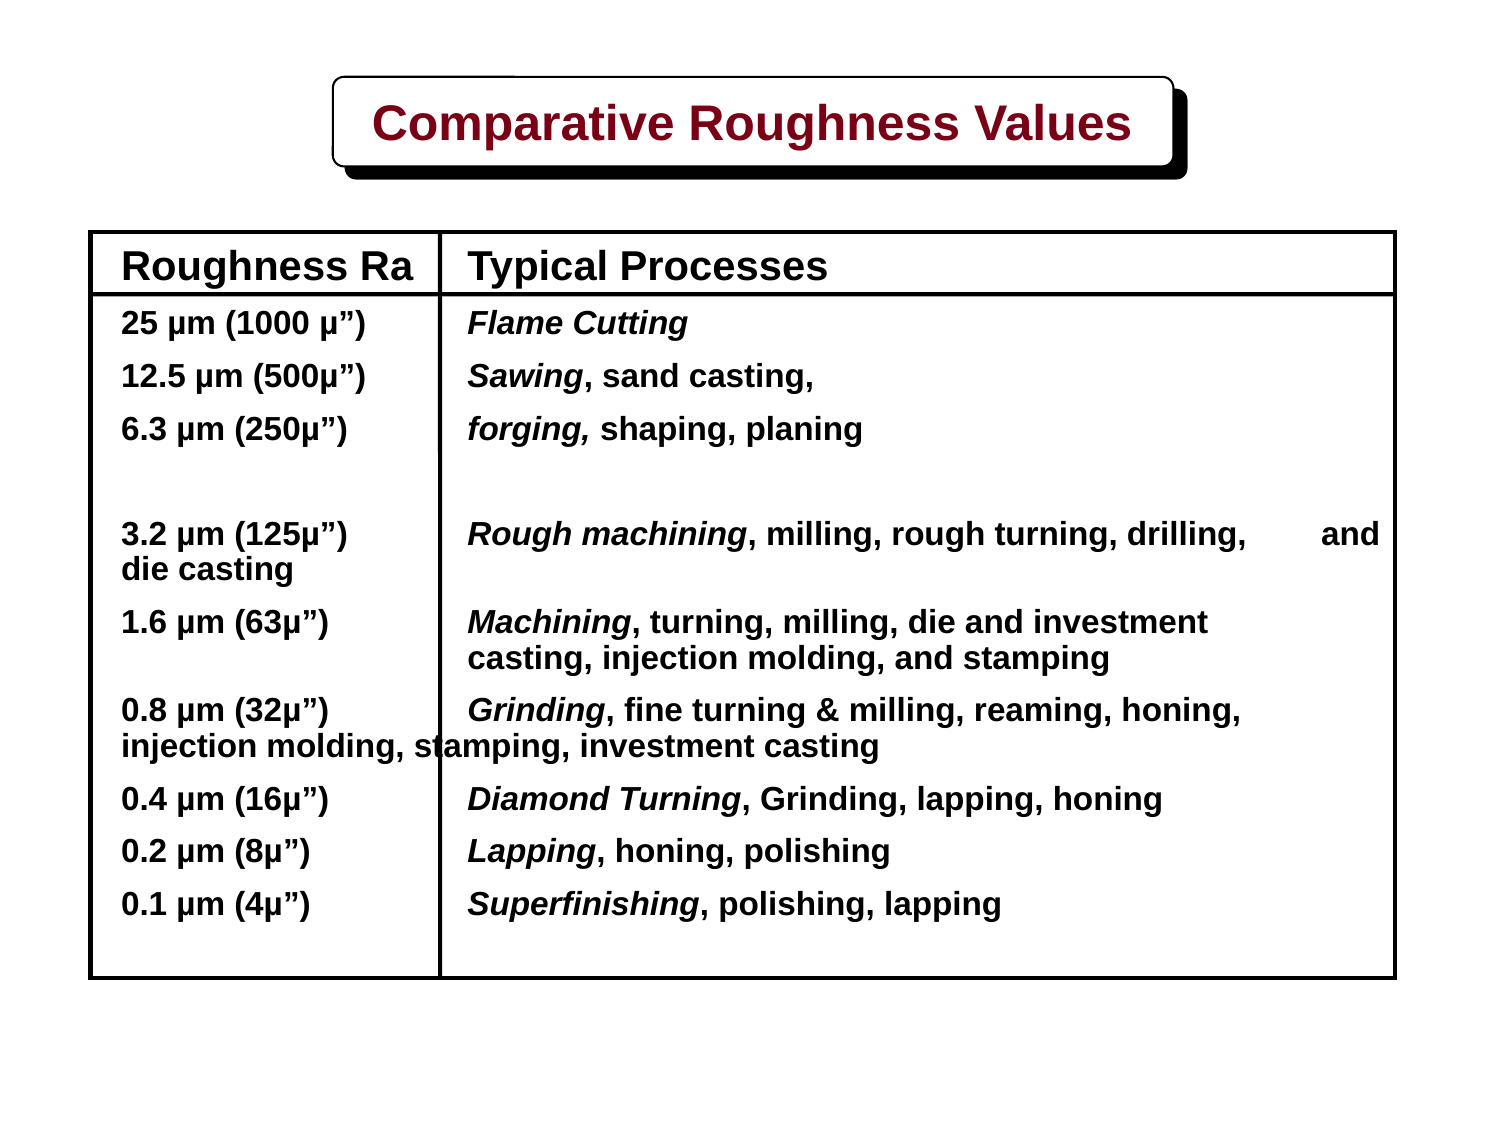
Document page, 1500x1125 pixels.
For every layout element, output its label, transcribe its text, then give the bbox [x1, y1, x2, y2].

text_box [441, 295, 1395, 979]
text_box [90, 231, 440, 979]
text_box Comparative Roughness Values [356, 89, 1148, 158]
text_box Roughness Ra Typical Processes 25 µm (1000 µ”) Flame Cutting 12.5 µm (500µ”) Sawing, sand casting, 6.3 µm (250µ”) forging, shaping, planing 3.2 µm (125µ”) Rough machining, milling, rough turning, drilling, and die casting 1.6 µm (63µ”) Machining, turning, milling, die and investment casting, injection molding, and stamping 0.8 µm (32µ”) Grinding, fine turning & milling, reaming, honing, injection molding, stamping, investment casting 0.4 µm (16µ”) Diamond Turning, Grinding, lapping, honing 0.2 µm (8µ”) Lapping, honing, polishing 0.1 µm (4µ”) Superfinishing, polishing, lapping [106, 237, 1413, 983]
text_box [332, 76, 1174, 167]
text_box [441, 231, 1395, 294]
